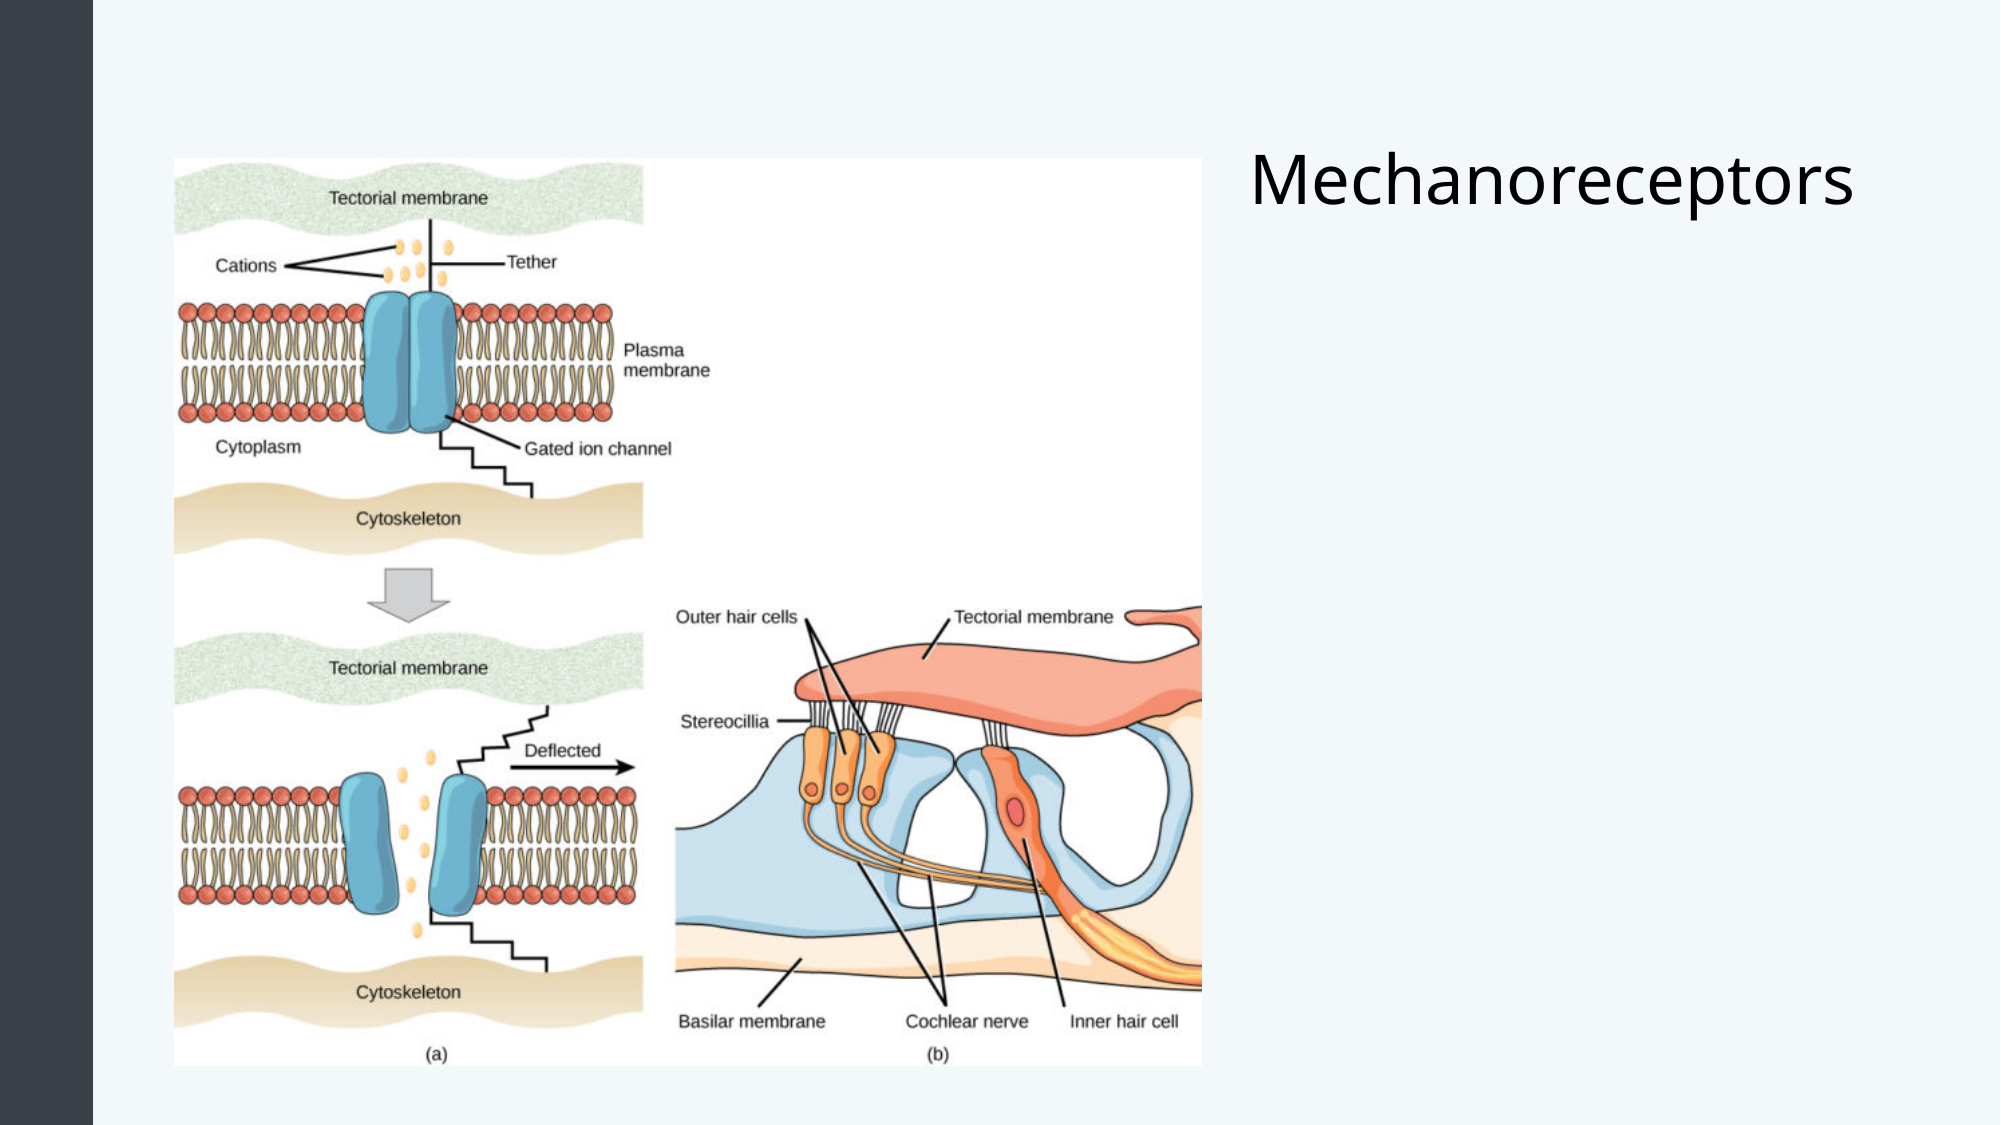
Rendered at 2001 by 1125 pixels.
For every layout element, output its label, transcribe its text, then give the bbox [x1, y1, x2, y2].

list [174, 158, 1202, 1066]
title Mechanoreceptors [1234, 59, 1925, 305]
